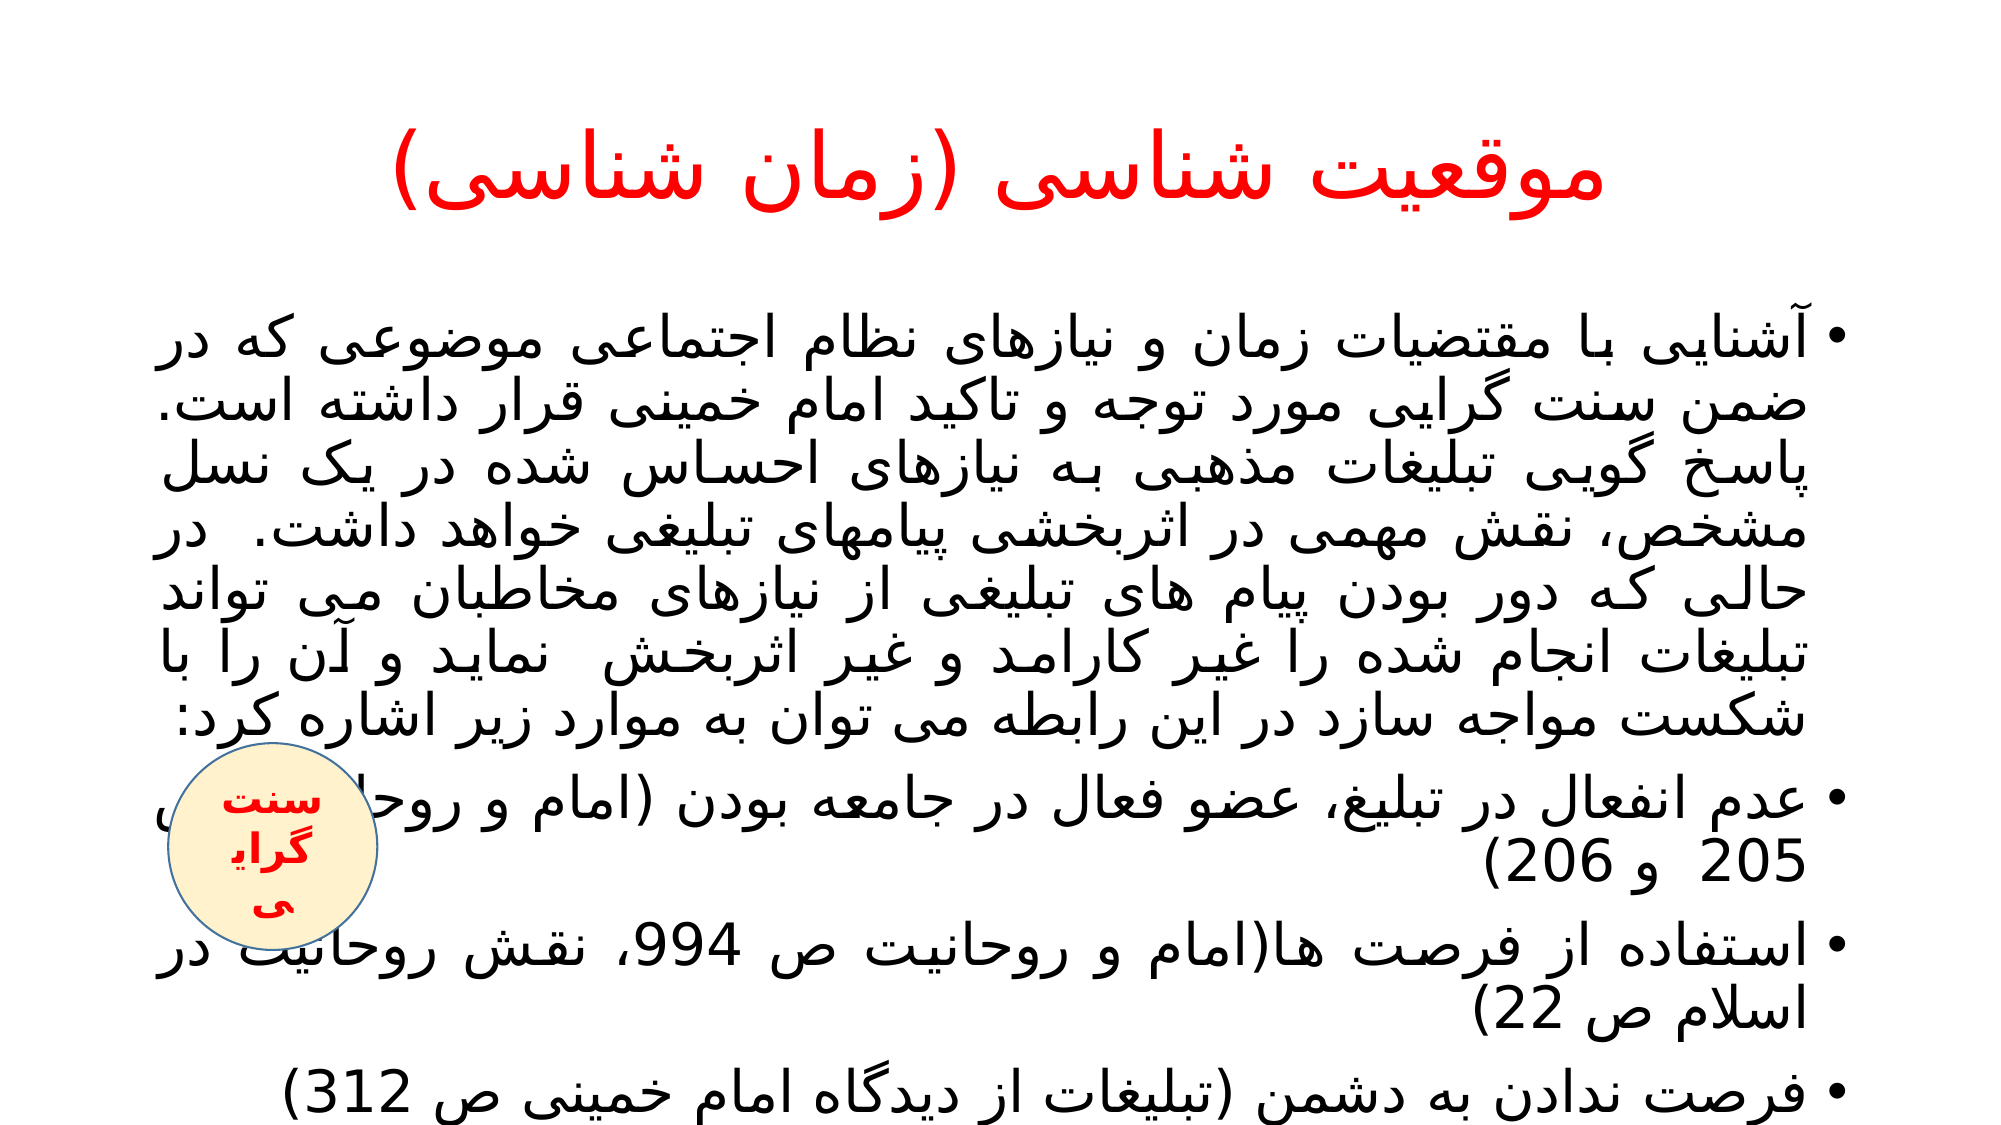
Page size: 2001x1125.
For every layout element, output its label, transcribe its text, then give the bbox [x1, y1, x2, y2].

title موقعیت شناسی (زمان شناسی) [137, 59, 1863, 278]
text_box سنت گرایی [167, 742, 379, 951]
list آشنایی با مقتضیات زمان و نیازهای نظام اجتماعی موضوعی که در ضمن سنت گرایی مورد توجه و تاکید امام خمینی قرار داشته است. پاسخ گویی تبلیغات مذهبی به نیازهای احساس شده در یک نسل مشخص، نقش مهمی در اثربخشی پیامهای تبلیغی خواهد داشت. در حالی که دور بودن پیام های تبلیغی از نیازهای مخاطبان می تواند تبلیغات انجام شده را غیر کارامد و غیر اثربخش نماید و آن را با شکست مواجه سازد در این رابطه می توان به موارد زیر اشاره کرد: عدم انفعال در تبلیغ، عضو فعال در جامعه بودن (امام و روحانیت، ص 205 و 206) استفاده از فرصت ها(امام و روحانیت ص 994، نقش روحانیت در اسلام ص 22) فرصت ندادن به دشمن (تبلیغات از دیدگاه امام خمینی ص 312) [137, 299, 1863, 1014]
